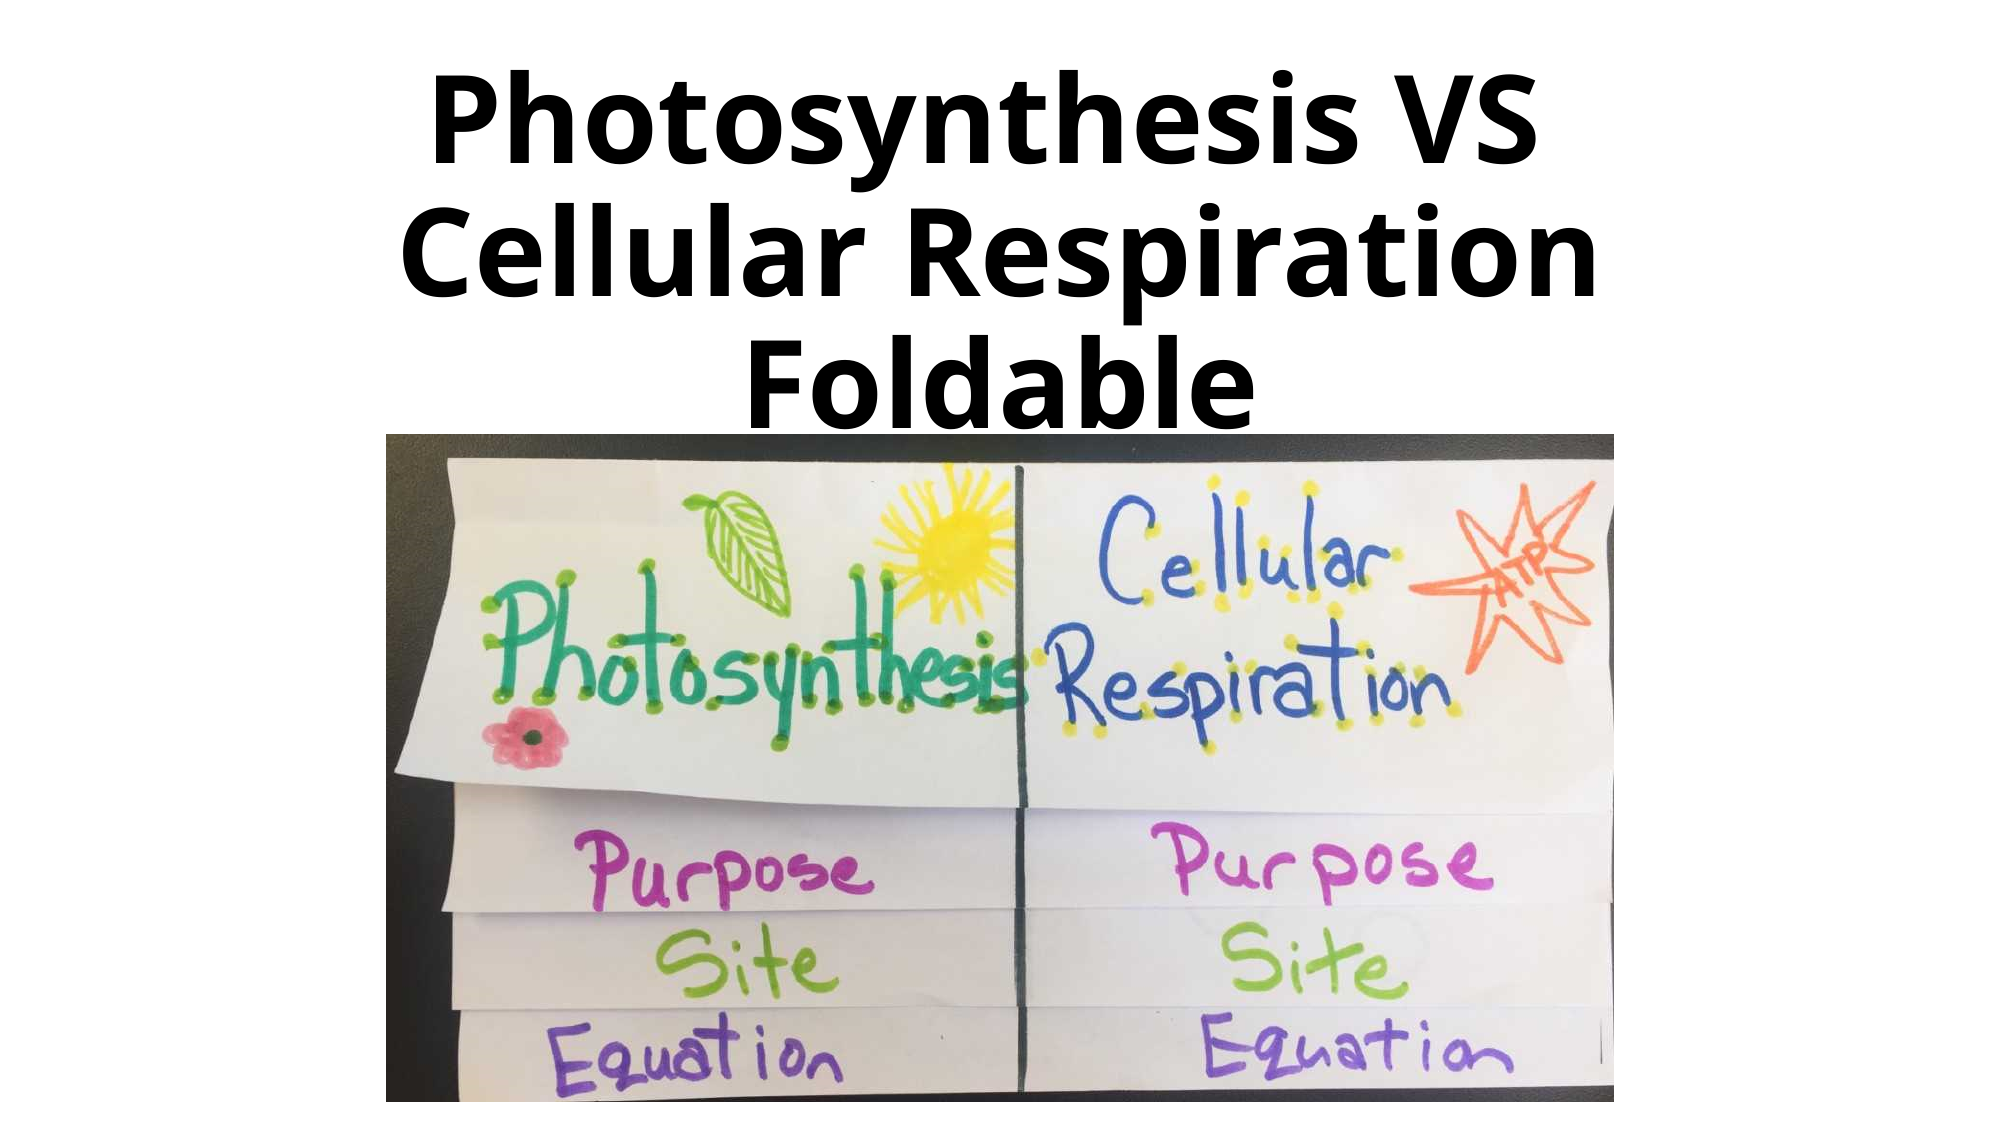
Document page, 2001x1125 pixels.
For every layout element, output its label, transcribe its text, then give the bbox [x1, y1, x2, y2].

title Photosynthesis VS Cellular Respiration Foldable [249, 50, 1750, 463]
picture [386, 434, 1614, 1103]
